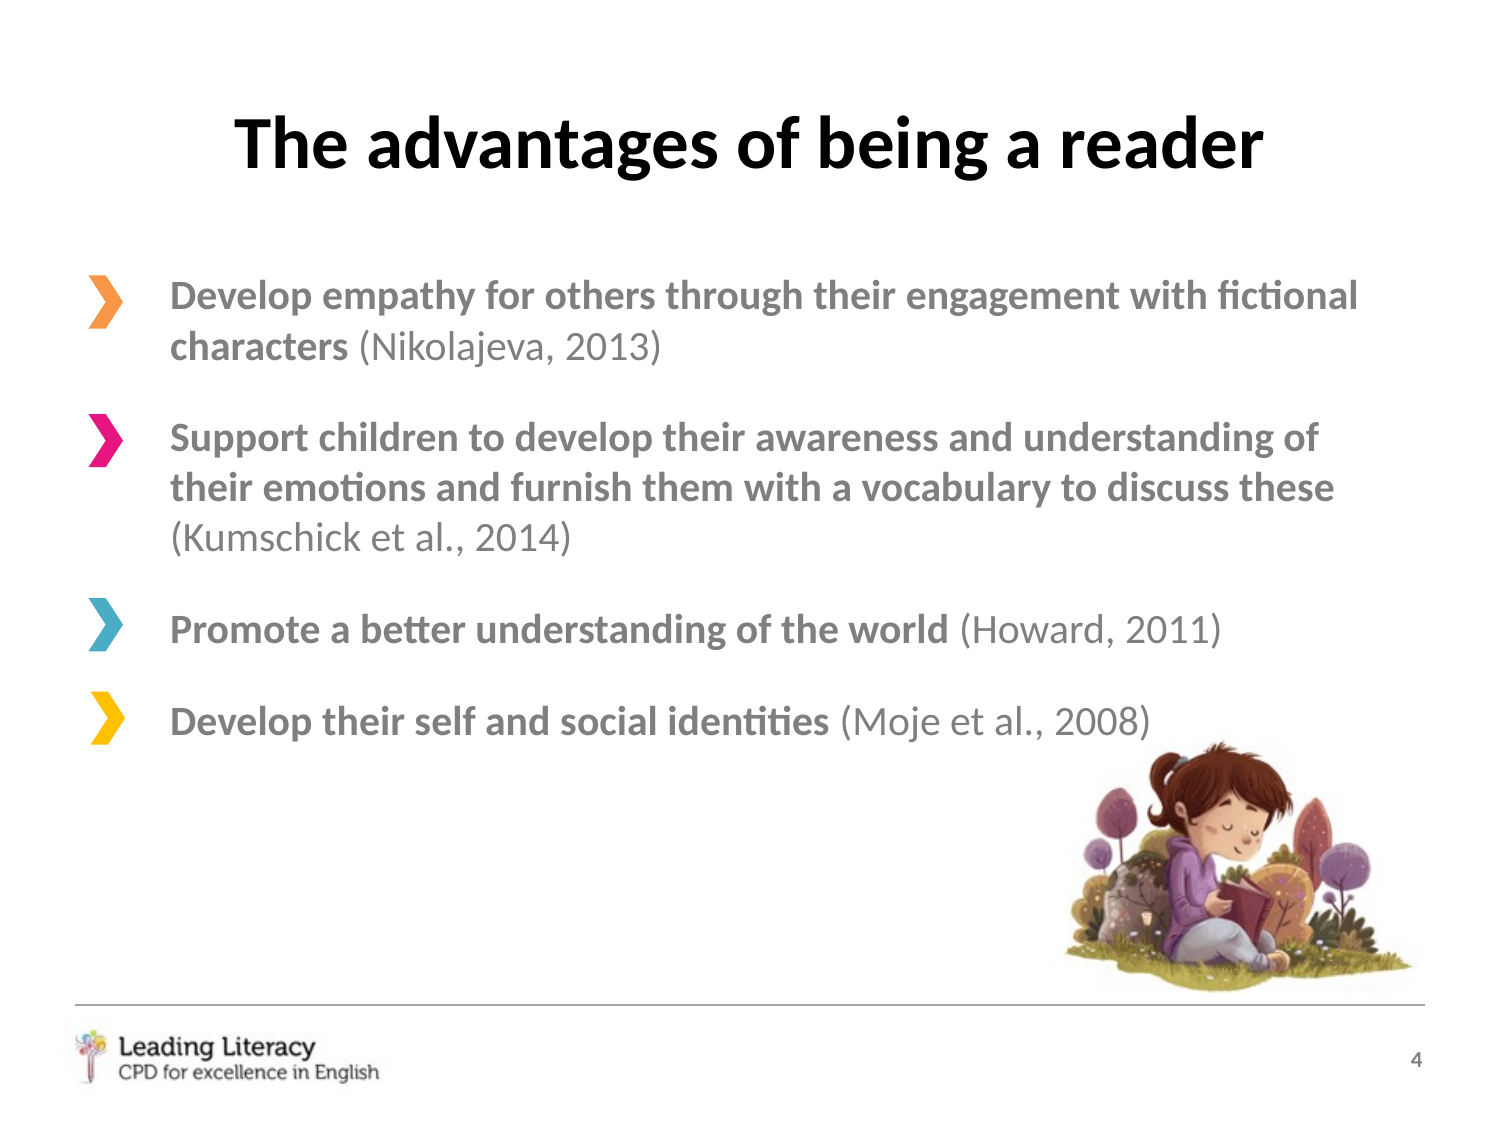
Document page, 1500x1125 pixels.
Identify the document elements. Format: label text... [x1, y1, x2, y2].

text_box [90, 691, 126, 745]
list Develop empathy for others through their engagement with fictional characters (Nikolajeva, 2013) Support children to develop their awareness and understanding of their emotions and furnish them with a vocabulary to discuss these (Kumschick et al., 2014) Promote a better understanding of the world (Howard, 2011) Develop their self and social identities (Moje et al., 2008) [125, 260, 1389, 1042]
picture [1044, 717, 1426, 1000]
text_box [88, 598, 124, 652]
title The advantages of being a reader [75, 45, 1425, 233]
text_box [88, 275, 124, 329]
text_box [88, 414, 124, 468]
picture [62, 1019, 392, 1095]
